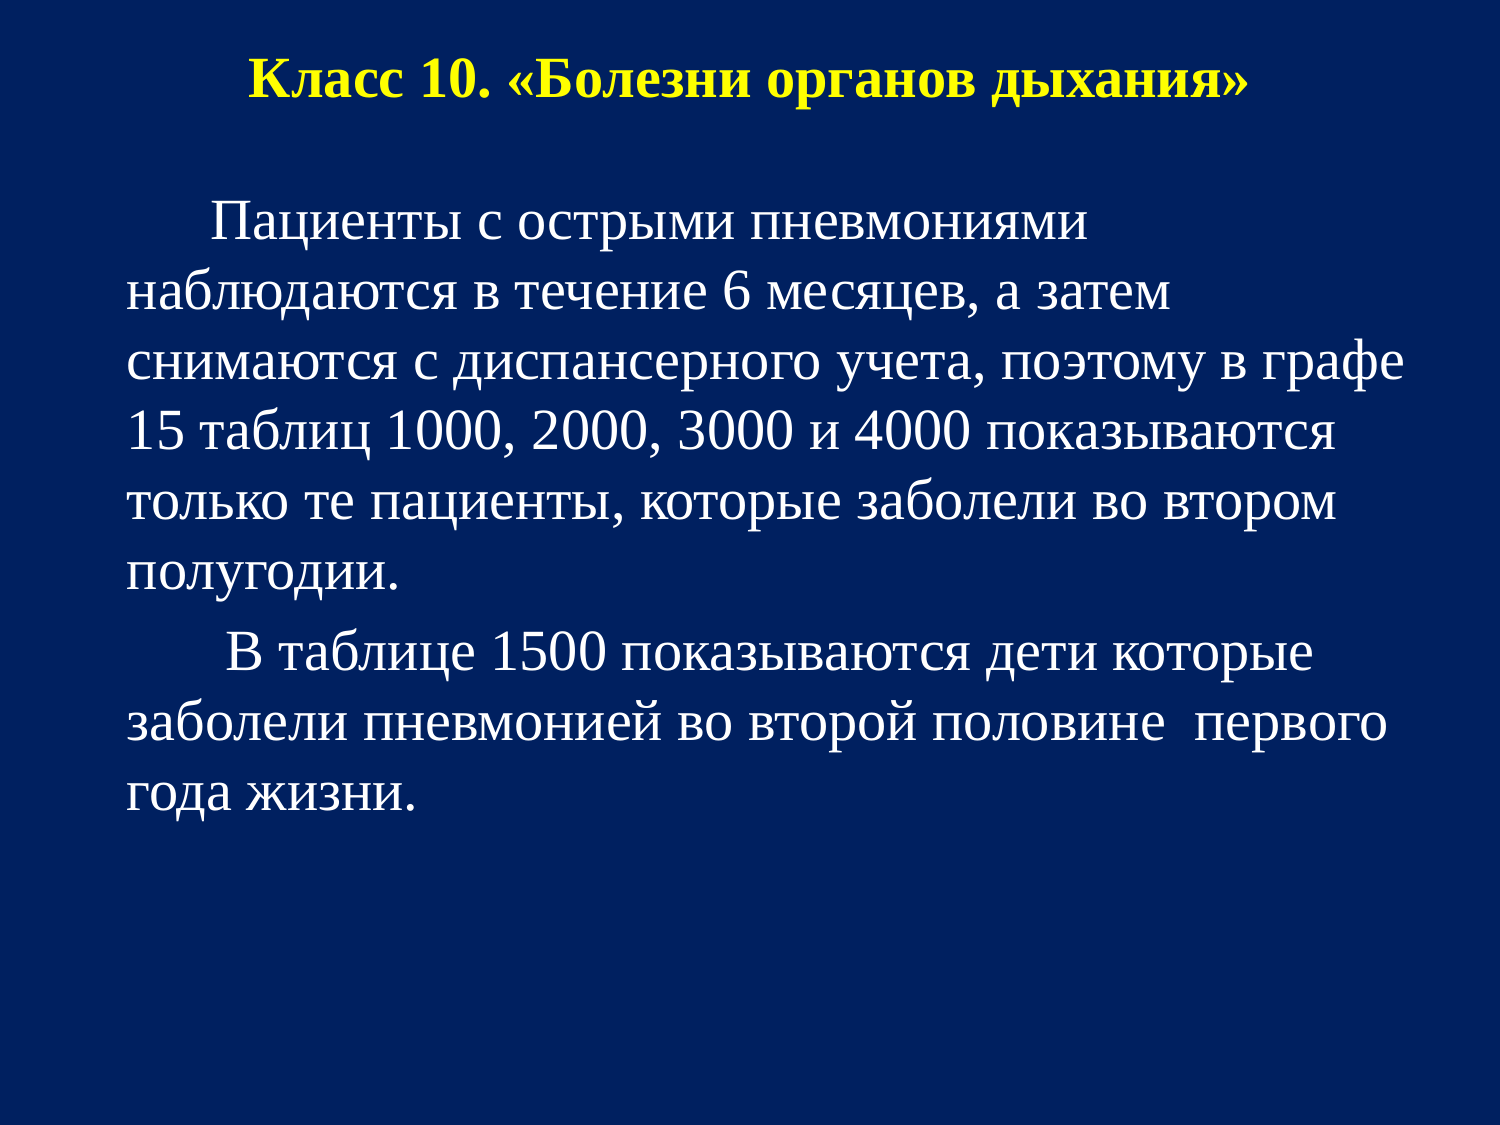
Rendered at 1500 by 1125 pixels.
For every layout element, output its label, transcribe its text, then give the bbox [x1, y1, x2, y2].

list Пациенты с острыми пневмониями наблюдаются в течение 6 месяцев, а затем снимаются с диспансерного учета, поэтому в графе 15 таблиц 1000, 2000, 3000 и 4000 показываются только те пациенты, которые заболели во втором полугодии. В таблице 1500 показываются дети которые заболели пневмонией во второй половине первого года жизни. [51, 173, 1424, 905]
title Класс 10. «Болезни органов дыхания» [75, 45, 1425, 173]
